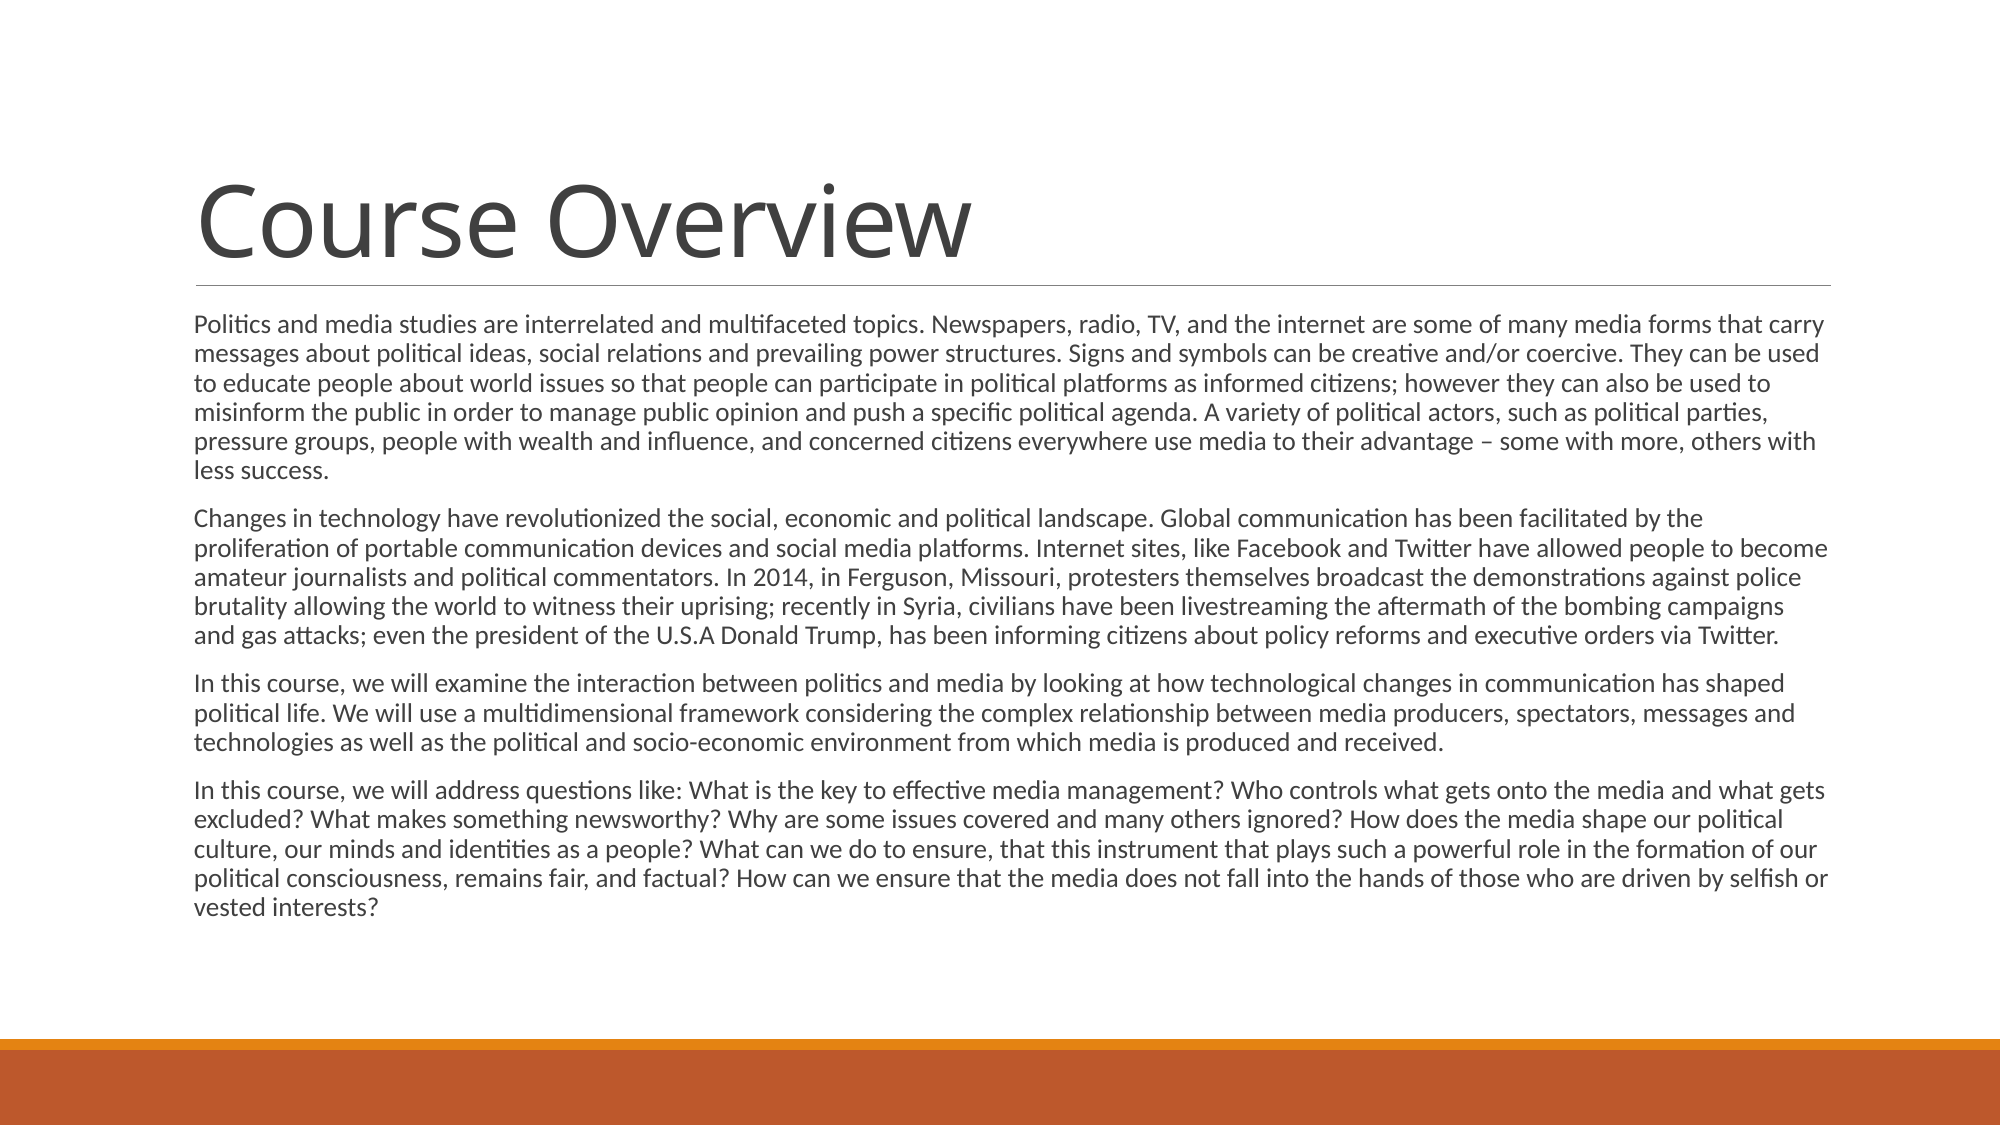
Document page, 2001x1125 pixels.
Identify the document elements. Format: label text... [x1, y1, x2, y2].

title Course Overview [180, 47, 1830, 285]
list Politics and media studies are interrelated and multifaceted topics. Newspapers, radio, TV, and the internet are some of many media forms that carry messages about political ideas, social relations and prevailing power structures. Signs and symbols can be creative and/or coercive. They can be used to educate people about world issues so that people can participate in political platforms as informed citizens; however they can also be used to misinform the public in order to manage public opinion and push a specific political agenda. A variety of political actors, such as political parties, pressure groups, people with wealth and influence, and concerned citizens everywhere use media to their advantage – some with more, others with less success. Changes in technology have revolutionized the social, economic and political landscape. Global communication has been facilitated by the proliferation of portable communication devices and social media platforms. Internet sites, like Facebook and Twitter have allowed people to become amateur journalists and political commentators. In 2014, in Ferguson, Missouri, protesters themselves broadcast the demonstrations against police brutality allowing the world to witness their uprising; recently in Syria, civilians have been livestreaming the aftermath of the bombing campaigns and gas attacks; even the president of the U.S.A Donald Trump, has been informing citizens about policy reforms and executive orders via Twitter. In this course, we will examine the interaction between politics and media by looking at how technological changes in communication has shaped political life. We will use a multidimensional framework considering the complex relationship between media producers, spectators, messages and technologies as well as the political and socio-economic environment from which media is produced and received. In this course, we will address questions like: What is the key to effective media management? Who controls what gets onto the media and what gets excluded? What makes something newsworthy? Why are some issues covered and many others ignored? How does the media shape our political culture, our minds and identities as a people? What can we do to ensure, that this instrument that plays such a powerful role in the formation of our political consciousness, remains fair, and factual? How can we ensure that the media does not fall into the hands of those who are driven by selfish or vested interests? [180, 302, 1830, 963]
